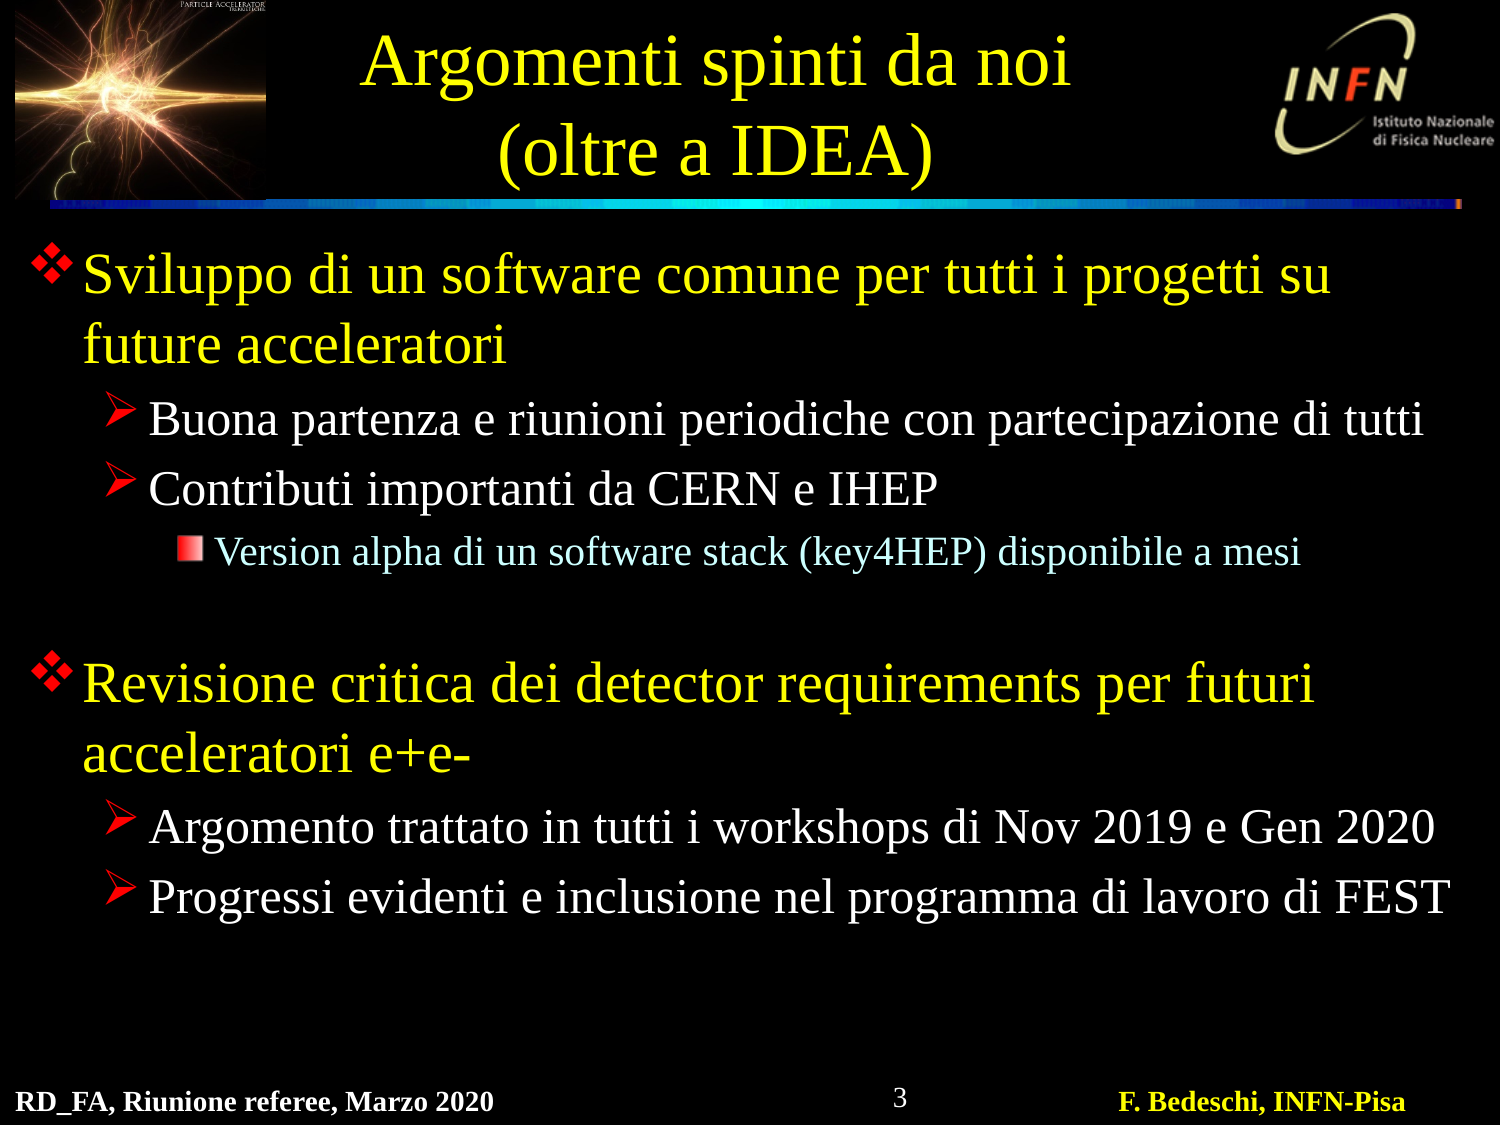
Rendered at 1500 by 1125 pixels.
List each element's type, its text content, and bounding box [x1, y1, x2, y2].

picture [1127, 199, 1462, 209]
picture [176, 534, 206, 564]
picture [15, 0, 376, 209]
title Argomenti spinti da noi (oltre a IDEA) [194, 44, 1238, 157]
picture [1271, 0, 1500, 172]
picture [536, 199, 584, 209]
picture [918, 199, 967, 209]
slide_number RD_FA, Riunione referee, Marzo 2020 [0, 1074, 717, 1125]
picture [587, 199, 914, 209]
list Sviluppo di un software comune per tutti i progetti su future acceleratori Buona partenza e riunioni periodiche con partecipazione di tutti Contributi importanti da CERN e IHEP Version alpha di un software stack (key4HEP) disponibile a mesi Revisione critica dei detector requirements per futuri acceleratori e+e- Argomento trattato in tutti i workshops di Nov 2019 e Gen 2020 Progressi evidenti e inclusione nel programma di lavoro di FEST [11, 228, 1470, 904]
slide_number 3 [785, 1070, 923, 1125]
footer F. Bedeschi, INFN-Pisa [1025, 1074, 1500, 1125]
